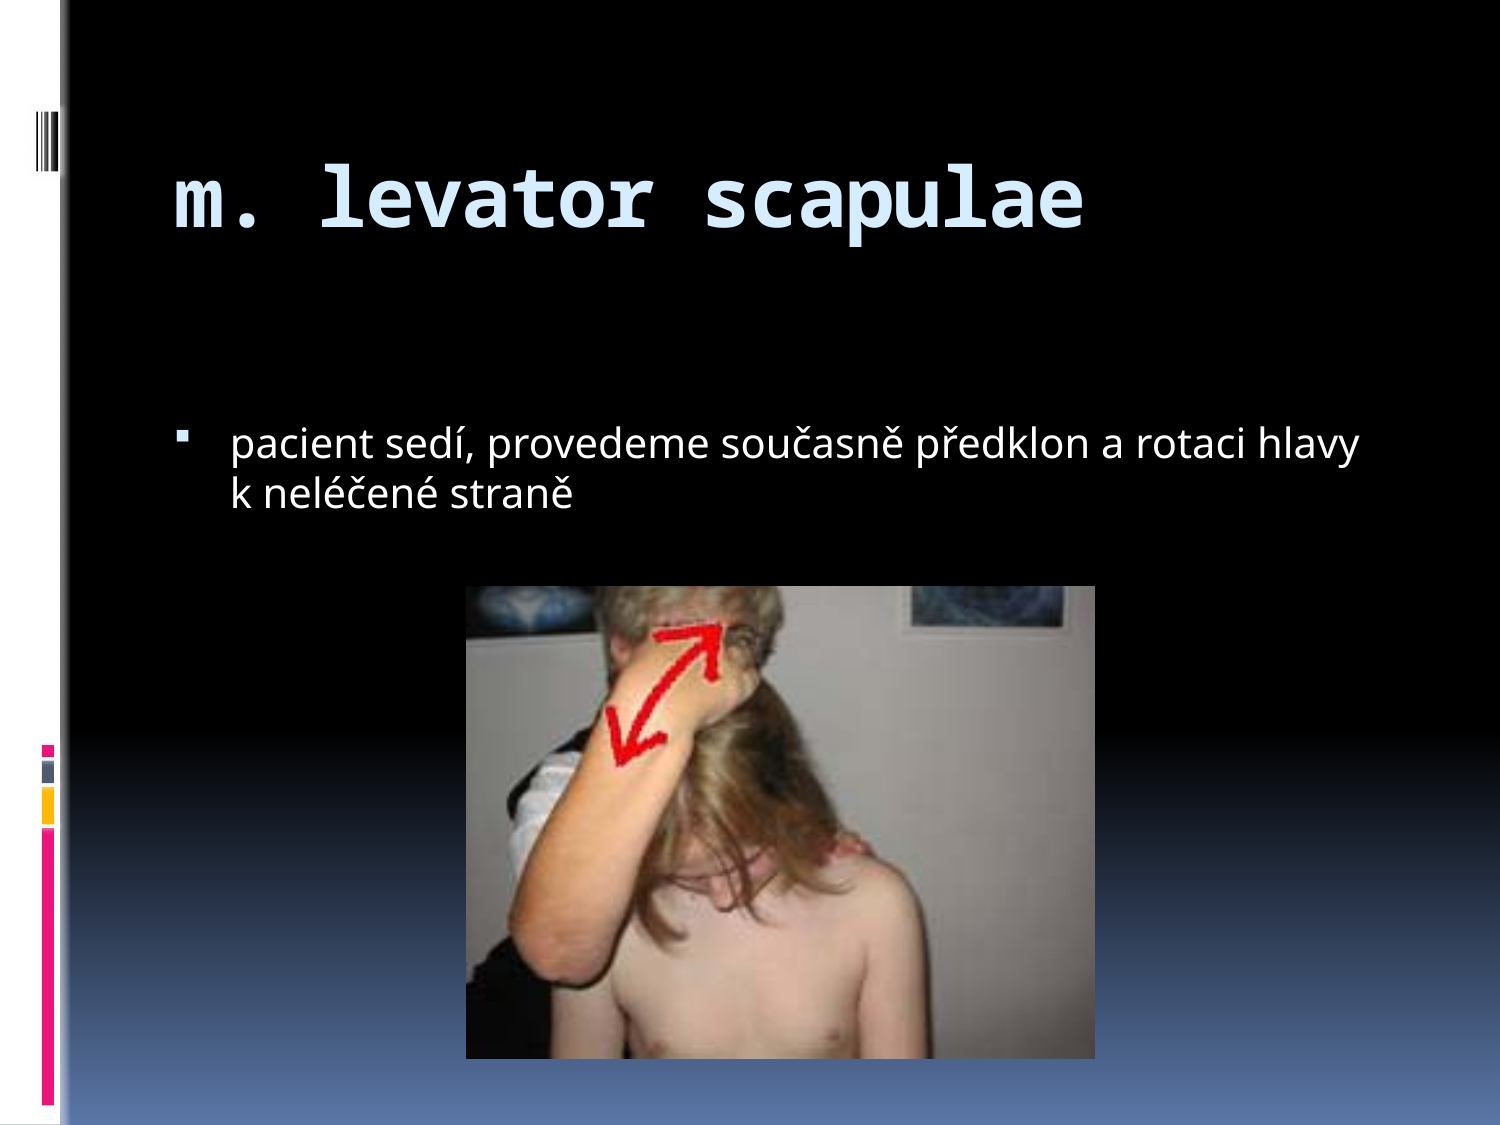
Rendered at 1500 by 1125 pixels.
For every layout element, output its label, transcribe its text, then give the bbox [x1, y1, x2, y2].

picture [466, 585, 1096, 1059]
title m. levator scapulae [159, 137, 1471, 299]
list pacient sedí, provedeme současně předklon a rotaci hlavy k neléčené straně [147, 408, 1423, 1077]
